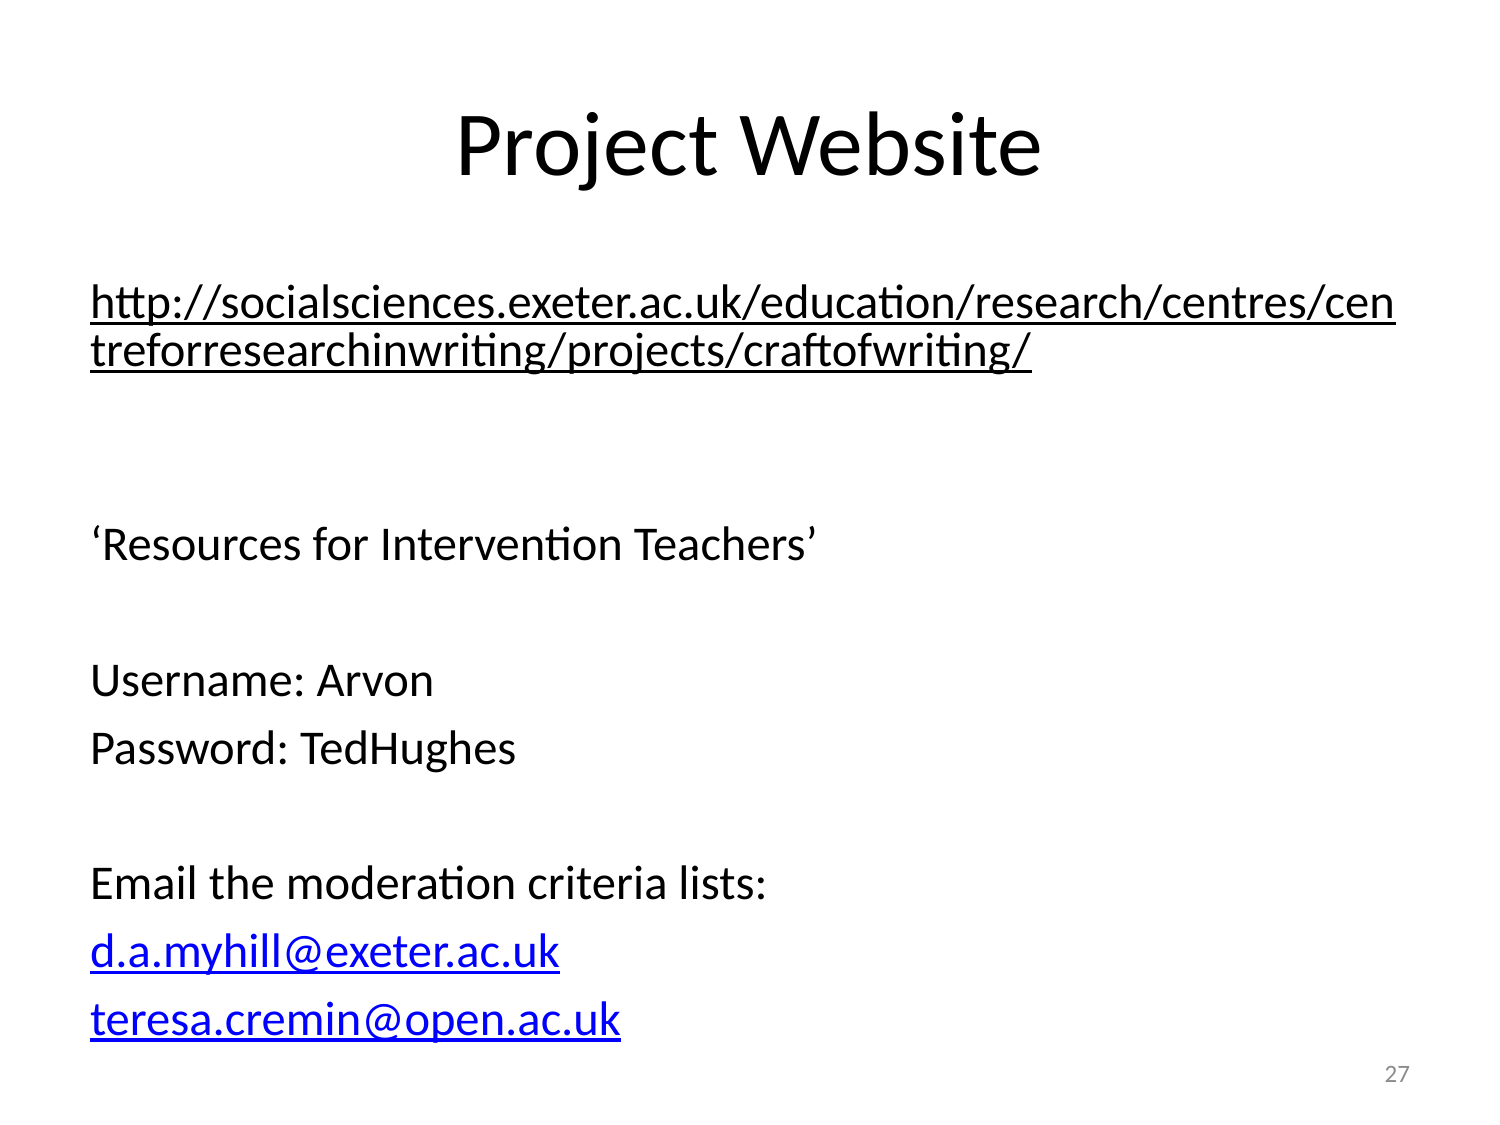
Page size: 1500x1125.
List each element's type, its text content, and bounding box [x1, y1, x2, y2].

list http://socialsciences.exeter.ac.uk/education/research/centres/centreforresearchinwriting/projects/craftofwriting/ ‘Resources for Intervention Teachers’ Username: Arvon Password: TedHughes Email the moderation criteria lists: d.a.myhill@exeter.ac.uk teresa.cremin@open.ac.uk [75, 262, 1425, 1005]
slide_number 27 [1074, 1042, 1425, 1103]
title Project Website [75, 45, 1425, 233]
